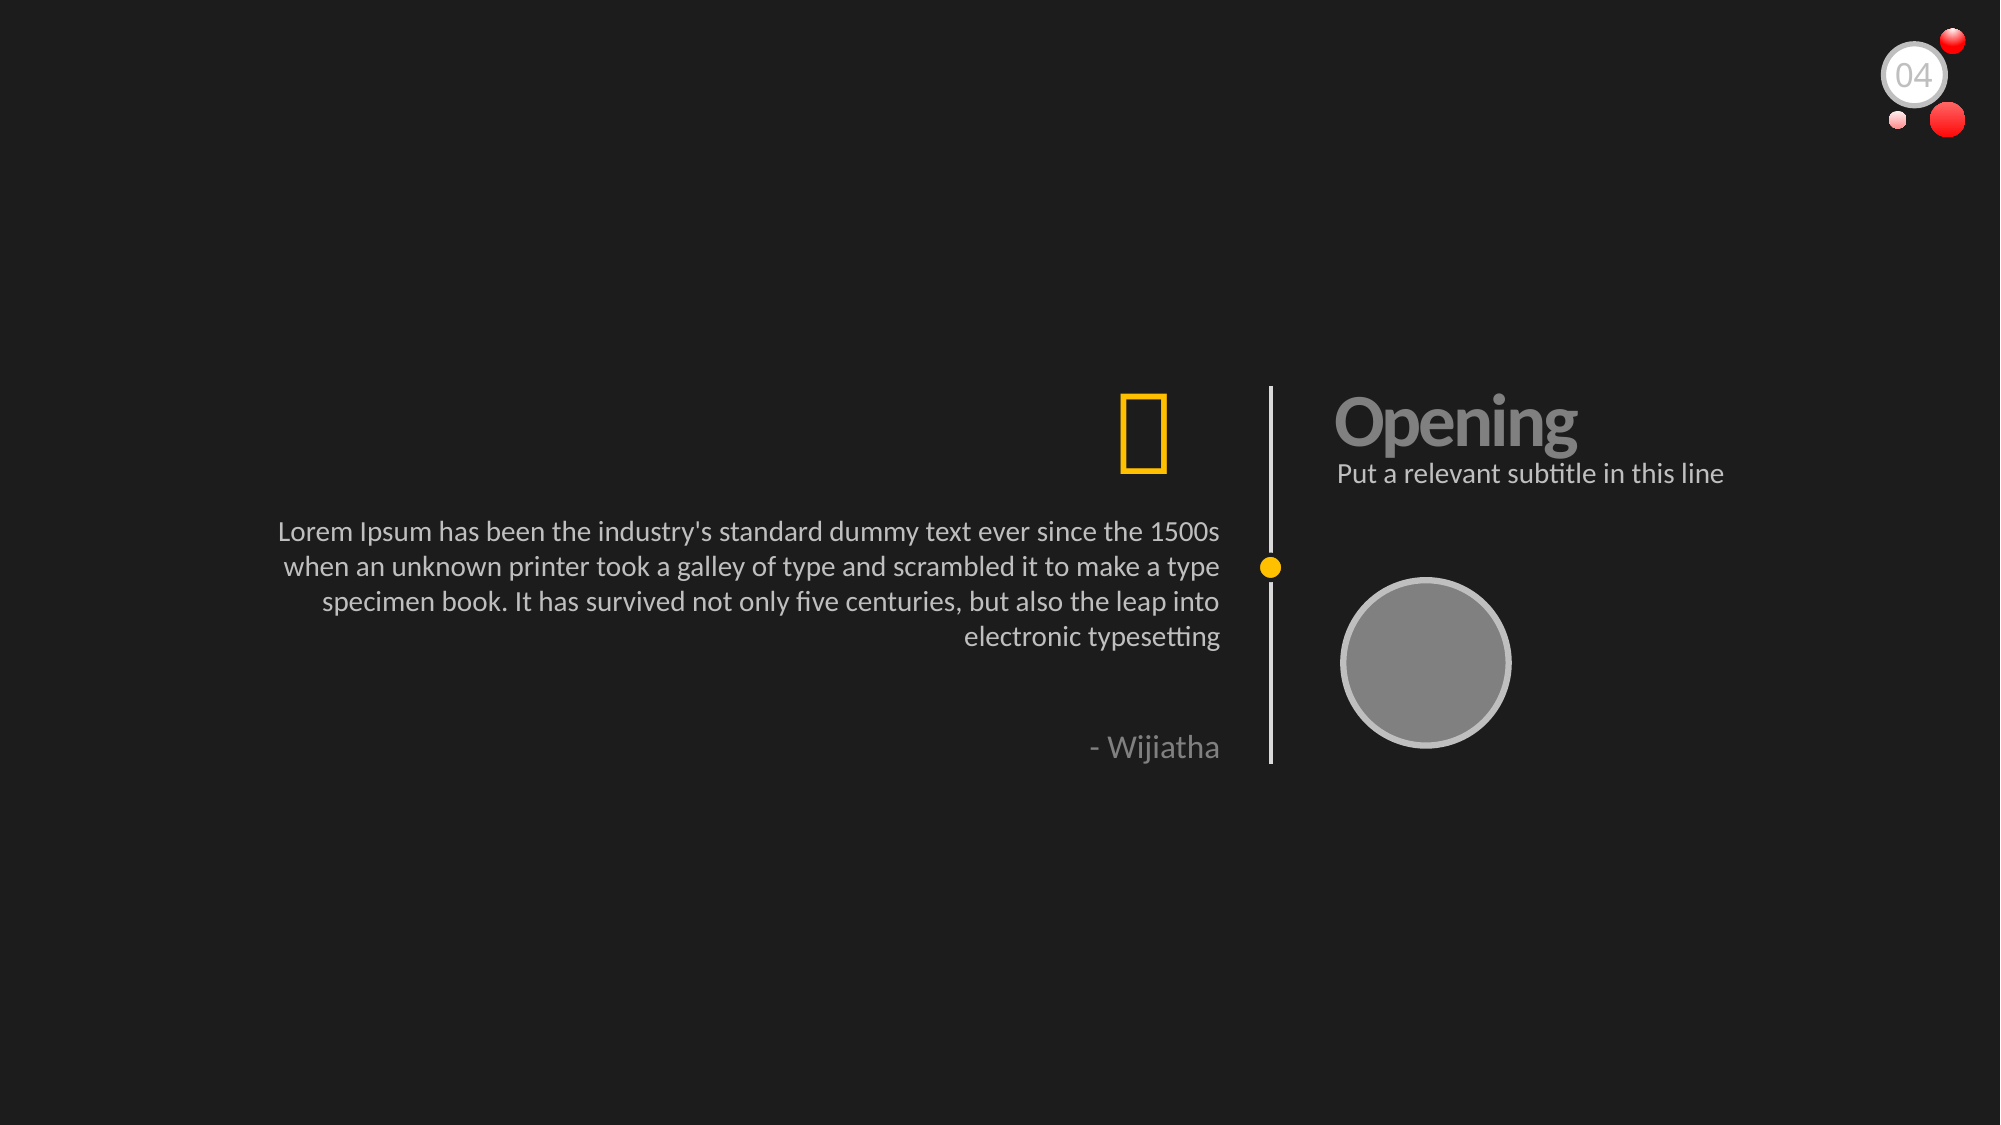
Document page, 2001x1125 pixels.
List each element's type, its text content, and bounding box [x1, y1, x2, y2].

text_box Lorem Ipsum has been the industry's standard dummy text ever since the 1500s when an unknown printer took a galley of type and scrambled it to make a type specimen book. It has survived not only five centuries, but also the leap into electronic typesetting - Wijiatha [200, 504, 1236, 860]
text_box  [1095, 354, 1250, 505]
text_box [1256, 553, 1270, 582]
text_box Put a relevant subtitle in this line [1322, 442, 1797, 502]
text_box [1342, 579, 1510, 747]
text_box Opening [1319, 364, 1698, 469]
text_box [1271, 553, 1285, 582]
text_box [1876, 28, 1966, 138]
